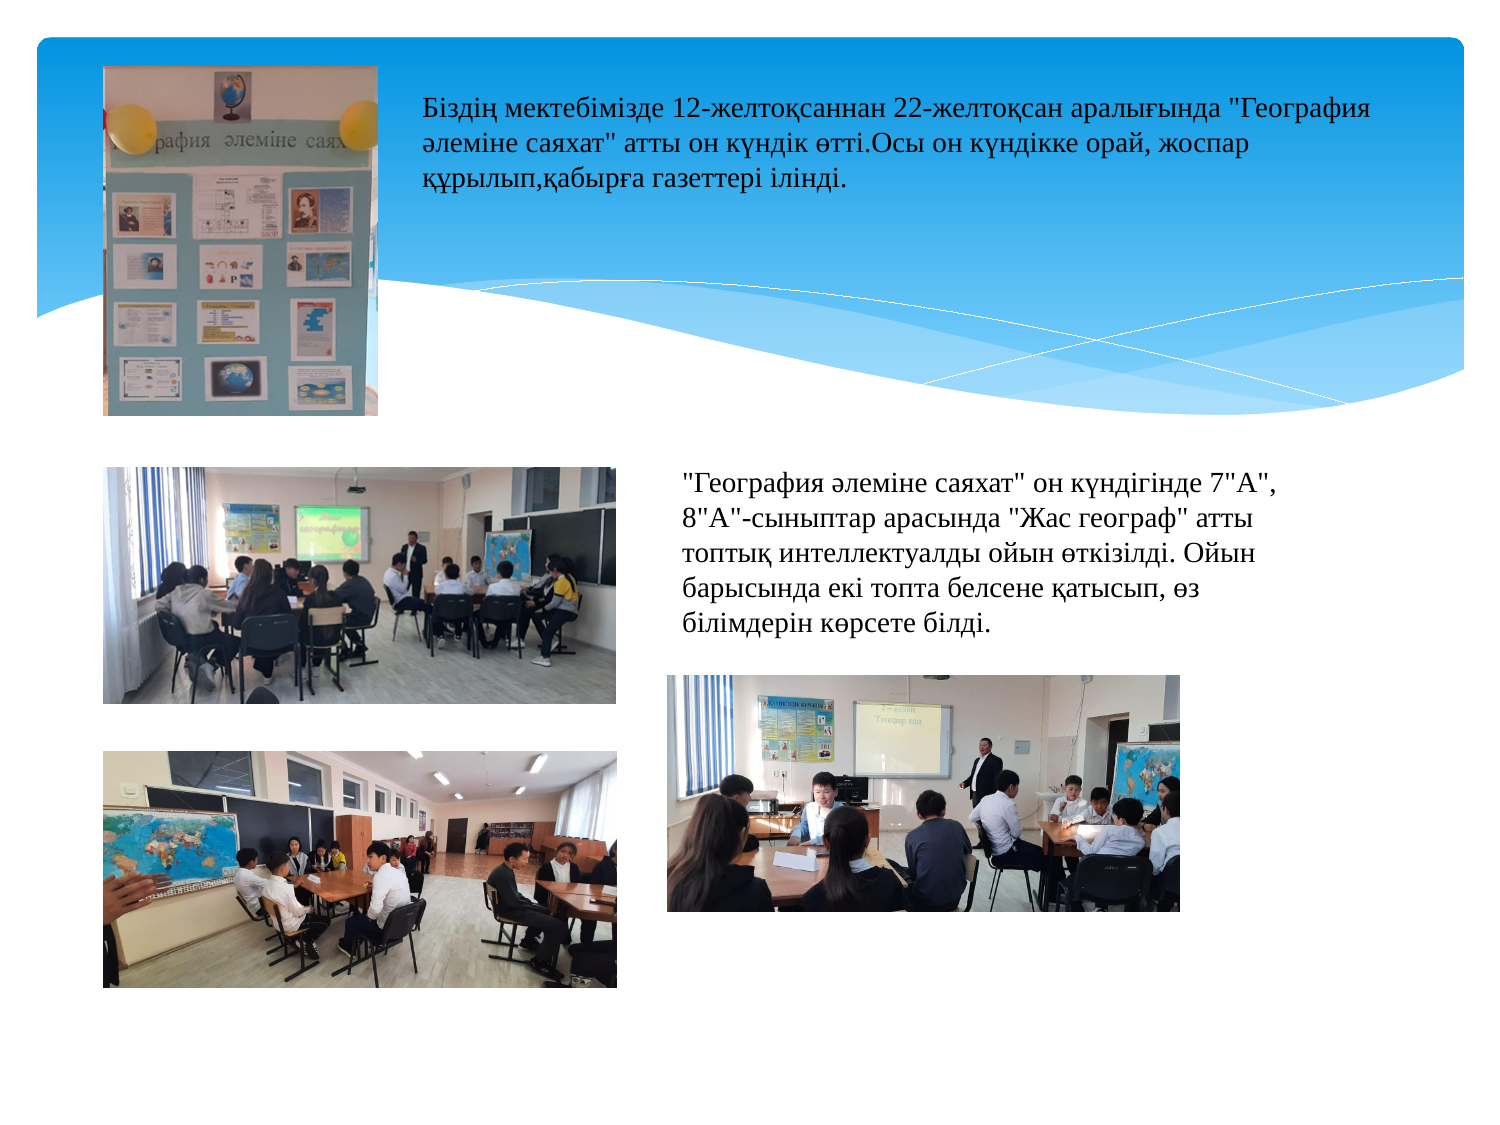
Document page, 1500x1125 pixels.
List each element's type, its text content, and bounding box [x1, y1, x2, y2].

picture [666, 675, 1181, 912]
picture [103, 467, 616, 705]
text_box "География әлеміне саяхат" он күндігінде 7"А", 8"А"-сыныптар арасында "Жас географ" атты топтық интеллектуалды ойын өткізілді. Ойын барысында екі топта белсене қатысып, өз білімдерін көрсете білді. [667, 456, 1341, 646]
title Біздің мектебімізде 12-желтоқсаннан 22-желтоқсан аралығында "География әлеміне саяхат" атты он күндік өтті.Осы он күндікке орай, жоспар құрылып,қабырға газеттері ілінді. [407, 55, 1425, 261]
picture [103, 67, 378, 416]
table_cell [94, 211, 98, 228]
table_cell [383, 206, 387, 245]
picture [103, 751, 617, 988]
